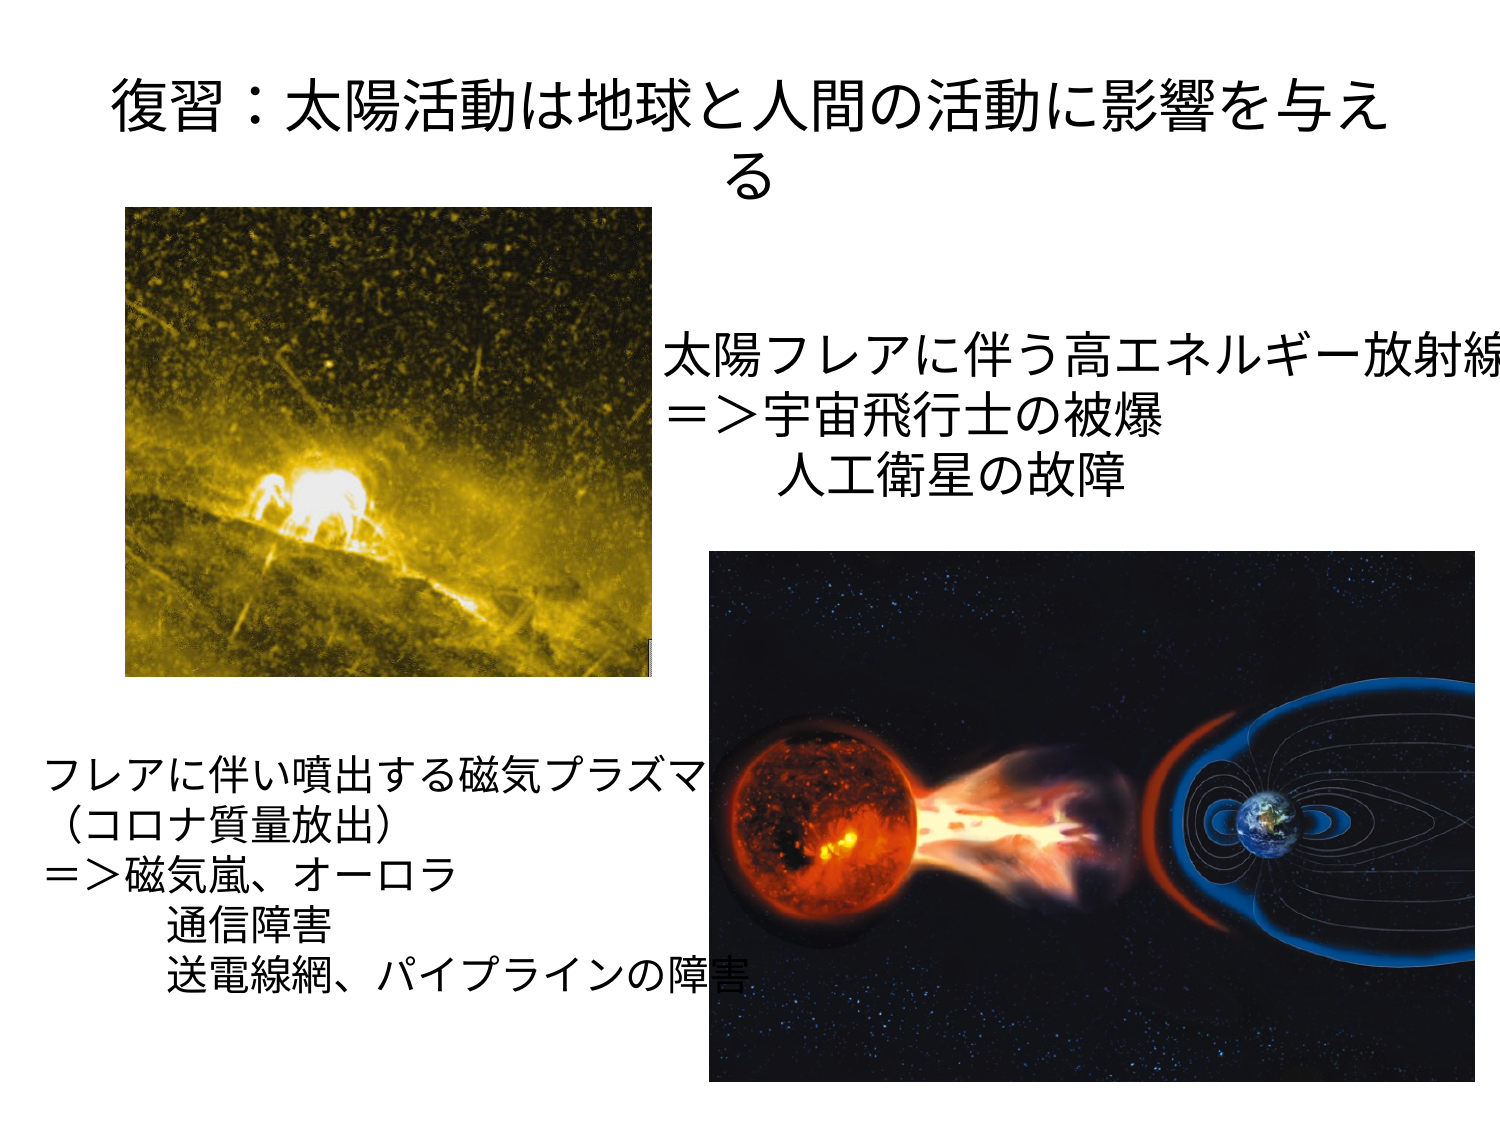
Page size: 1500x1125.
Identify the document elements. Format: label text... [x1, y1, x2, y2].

text_box フレアに伴い噴出する磁気プラズマ （コロナ質量放出） ＝＞磁気嵐、オーロラ 通信障害 送電線網、パイプラインの障害 [26, 741, 704, 1006]
text_box 太陽フレアに伴う高エネルギー放射線 ＝＞宇宙飛行士の被爆 人工衛星の故障 [656, 315, 1500, 511]
title 復習：太陽活動は地球と人間の活動に影響を与える [75, 45, 1425, 233]
picture [125, 207, 652, 677]
picture [709, 551, 1476, 1082]
